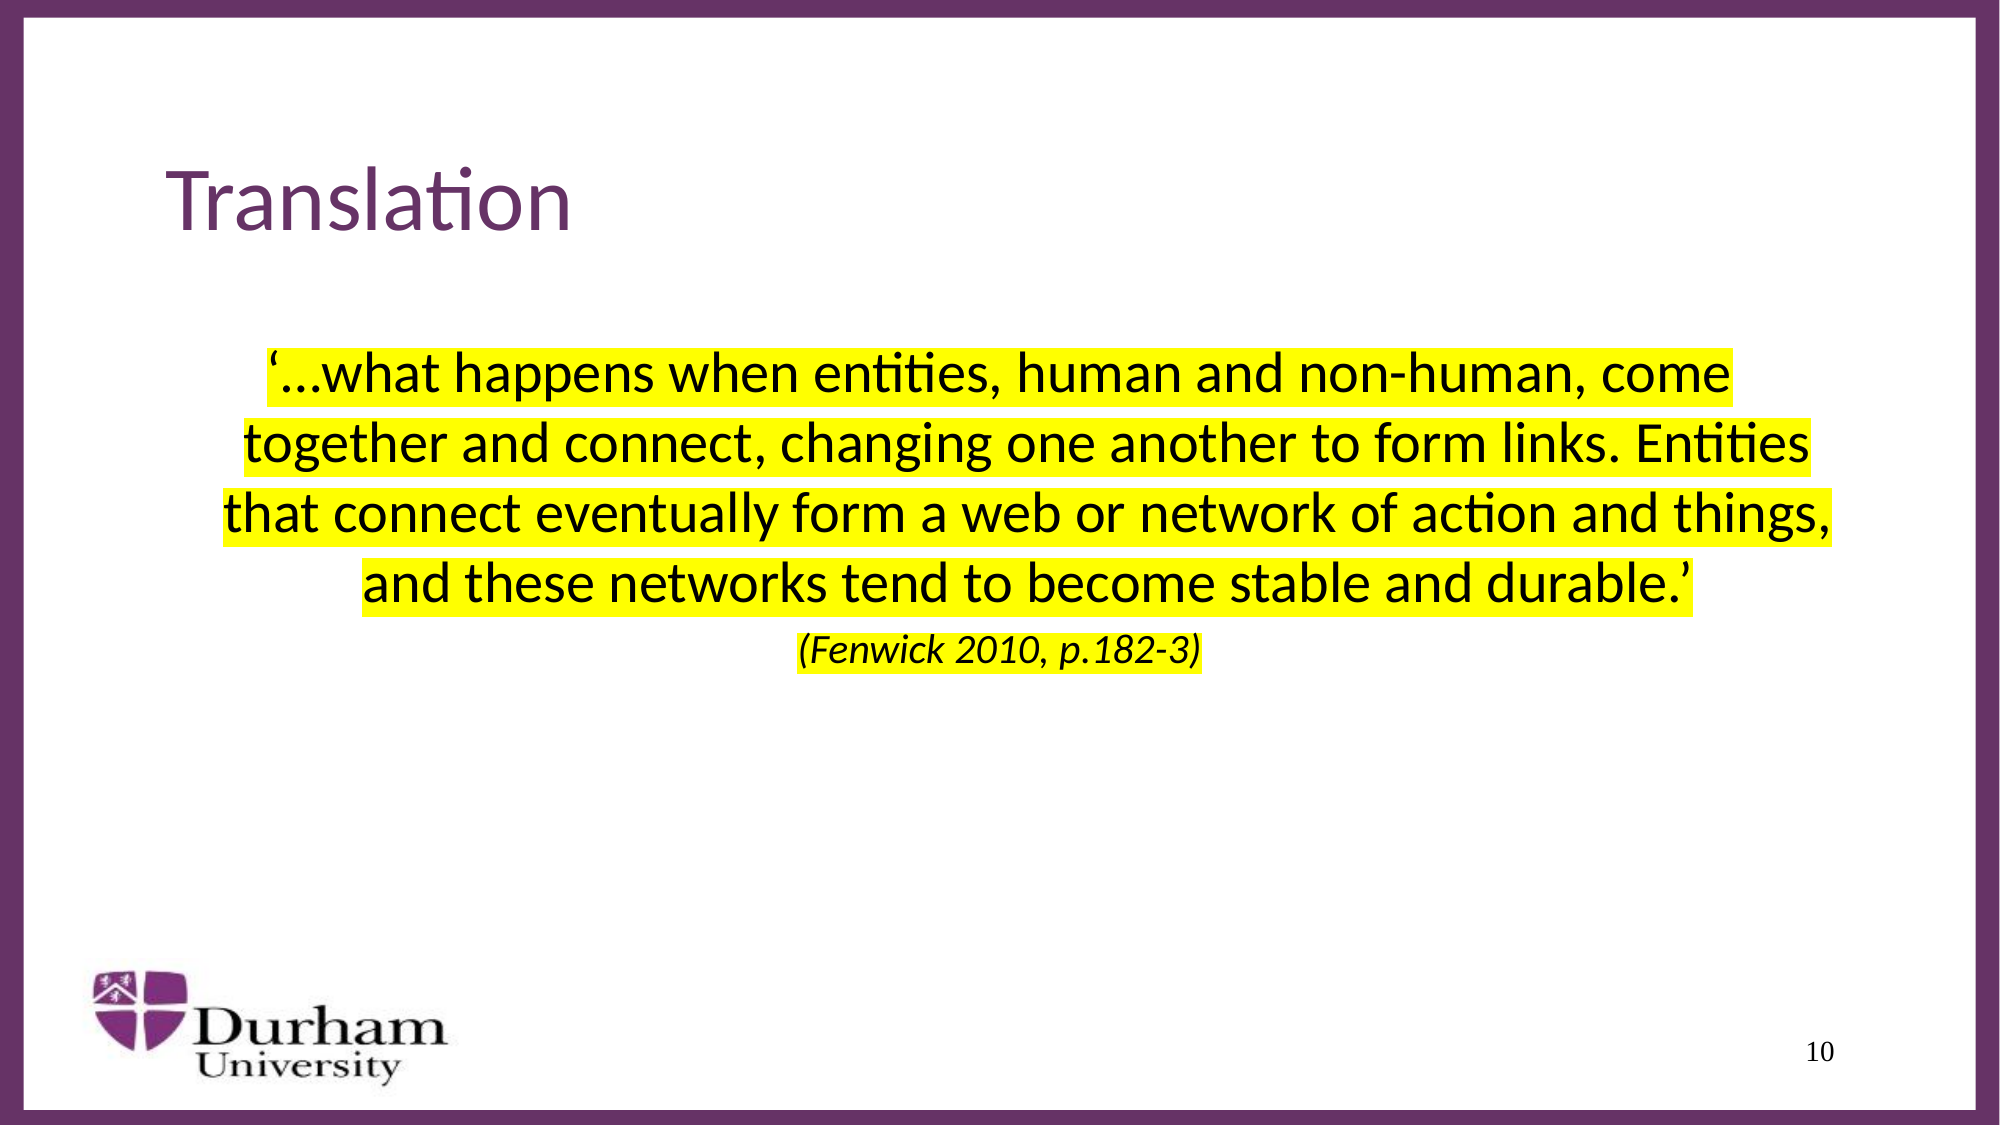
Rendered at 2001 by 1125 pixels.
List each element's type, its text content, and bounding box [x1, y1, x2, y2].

title Translation [150, 99, 1850, 288]
picture [58, 958, 484, 1100]
list ‘…what happens when entities, human and non-human, come together and connect, changing one another to form links. Entities that connect eventually form a web or network of action and things, and these networks tend to become stable and durable.’ (Fenwick 2010, p.182-3) [149, 326, 1850, 953]
slide_number 10 [1433, 1024, 1851, 1101]
